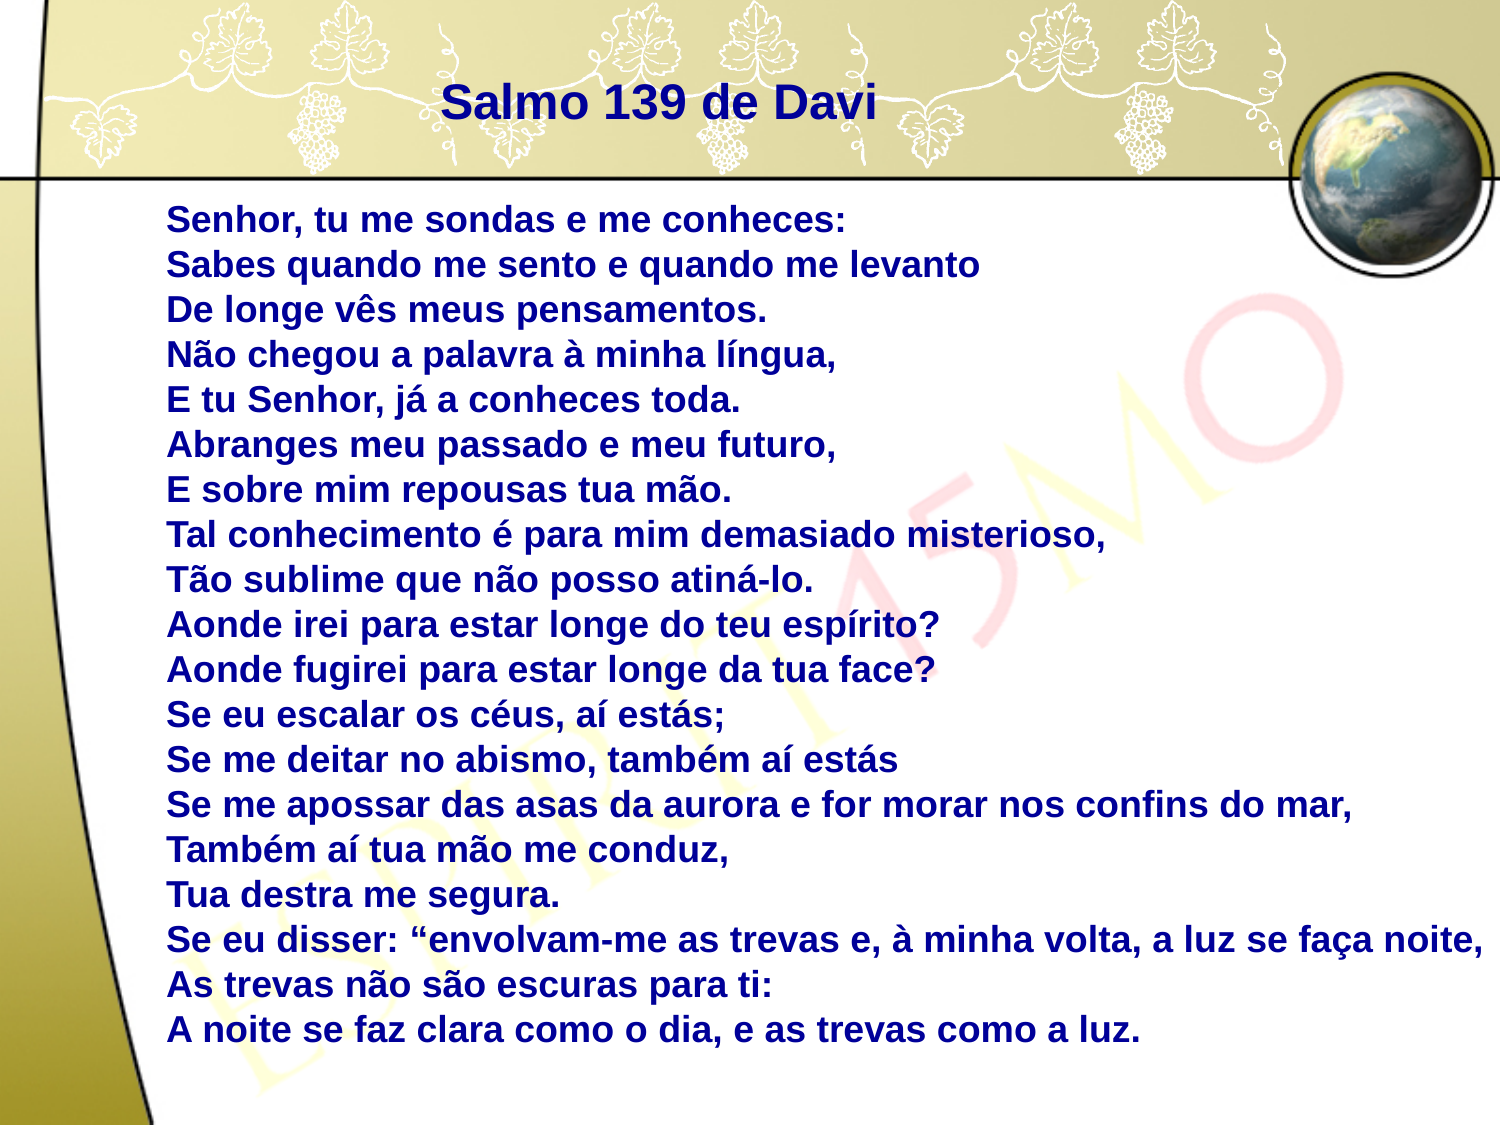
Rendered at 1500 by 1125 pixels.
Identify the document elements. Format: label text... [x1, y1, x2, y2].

picture [0, 0, 1500, 1125]
text_box Salmo 139 de Davi [425, 62, 894, 138]
text_box Senhor, tu me sondas e me conheces: Sabes quando me sento e quando me levanto De longe vês meus pensamentos. Não chegou a palavra à minha língua, E tu Senhor, já a conheces toda. Abranges meu passado e meu futuro, E sobre mim repousas tua mão. Tal conhecimento é para mim demasiado misterioso, Tão sublime que não posso atiná-lo. Aonde irei para estar longe do teu espírito? Aonde fugirei para estar longe da tua face? Se eu escalar os céus, aí estás; Se me deitar no abismo, também aí estás Se me apossar das asas da aurora e for morar nos confins do mar, Também aí tua mão me conduz, Tua destra me segura. Se eu disser: “envolvam-me as trevas e, à minha volta, a luz se faça noite, As trevas não são escuras para ti: A noite se faz clara como o dia, e as trevas como a luz. [151, 187, 1500, 1103]
